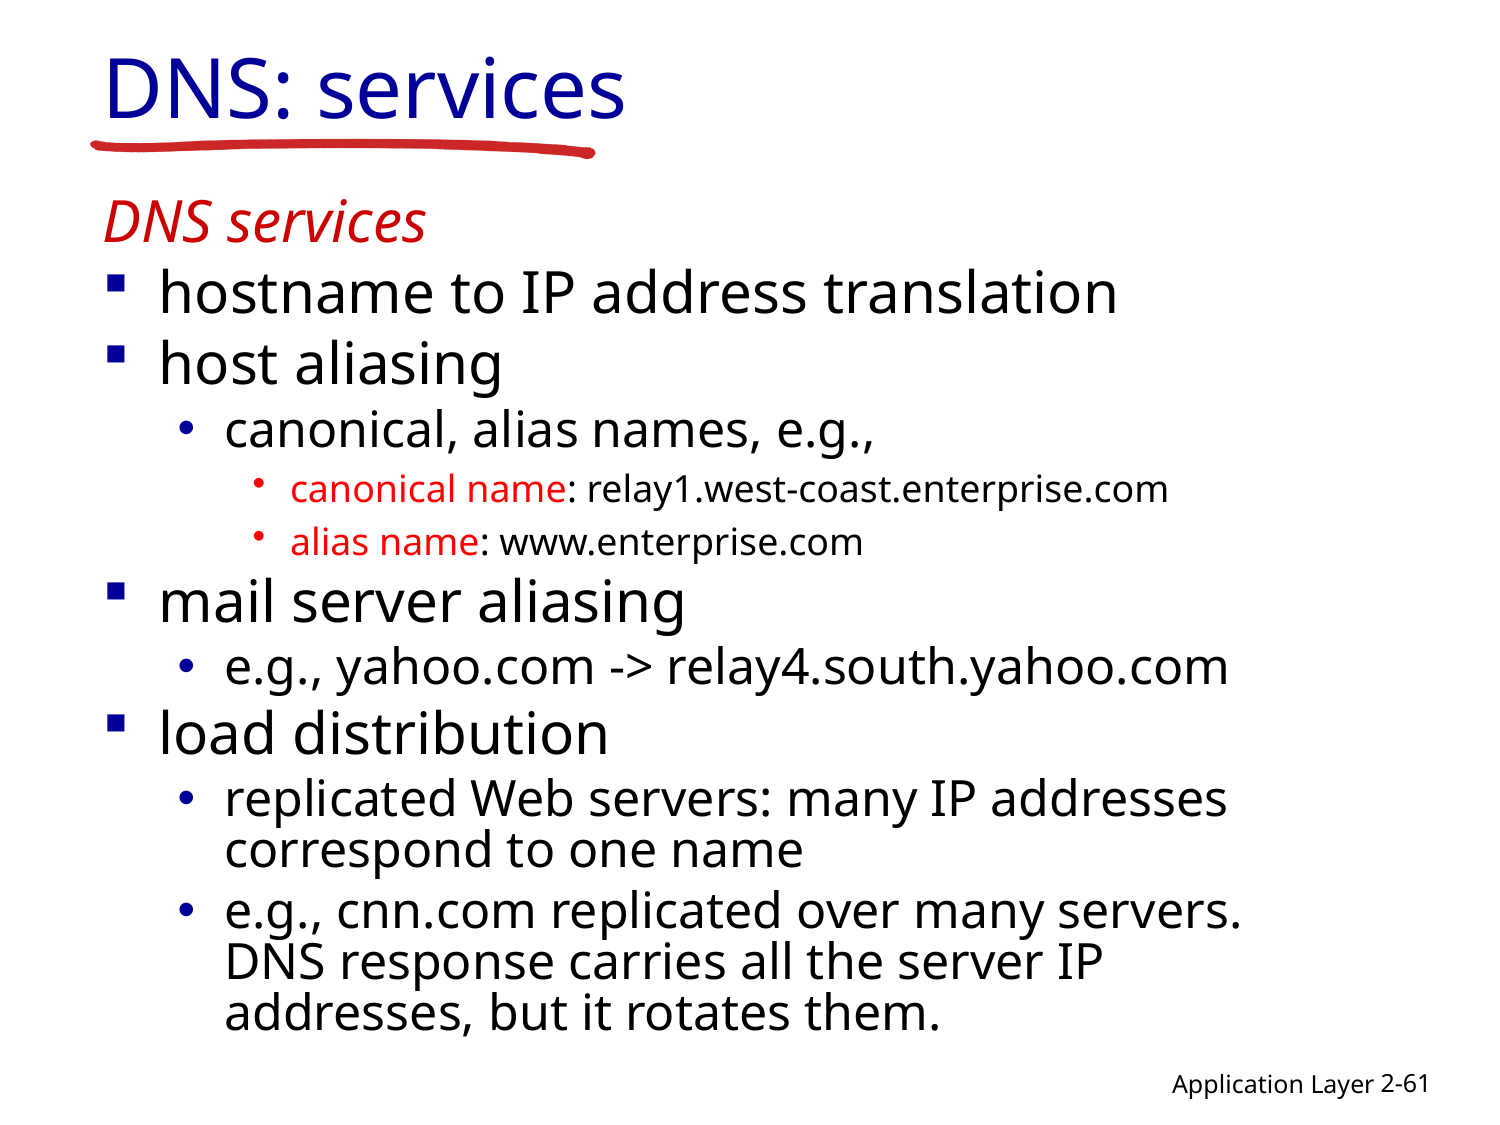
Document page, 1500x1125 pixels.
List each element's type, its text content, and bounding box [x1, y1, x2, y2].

picture [87, 133, 601, 165]
slide_number 2-61 [1365, 1059, 1477, 1106]
title DNS: services [87, 19, 1363, 151]
footer Application Layer [914, 1060, 1391, 1109]
list DNS services hostname to IP address translation host aliasing canonical, alias names, e.g., canonical name: relay1.west-coast.enterprise.com alias name: www.enterprise.com mail server aliasing e.g., yahoo.com -> relay4.south.yahoo.com load distribution replicated Web servers: many IP addresses correspond to one name e.g., cnn.com replicated over many servers. DNS response carries all the server IP addresses, but it rotates them. [87, 187, 1366, 1058]
